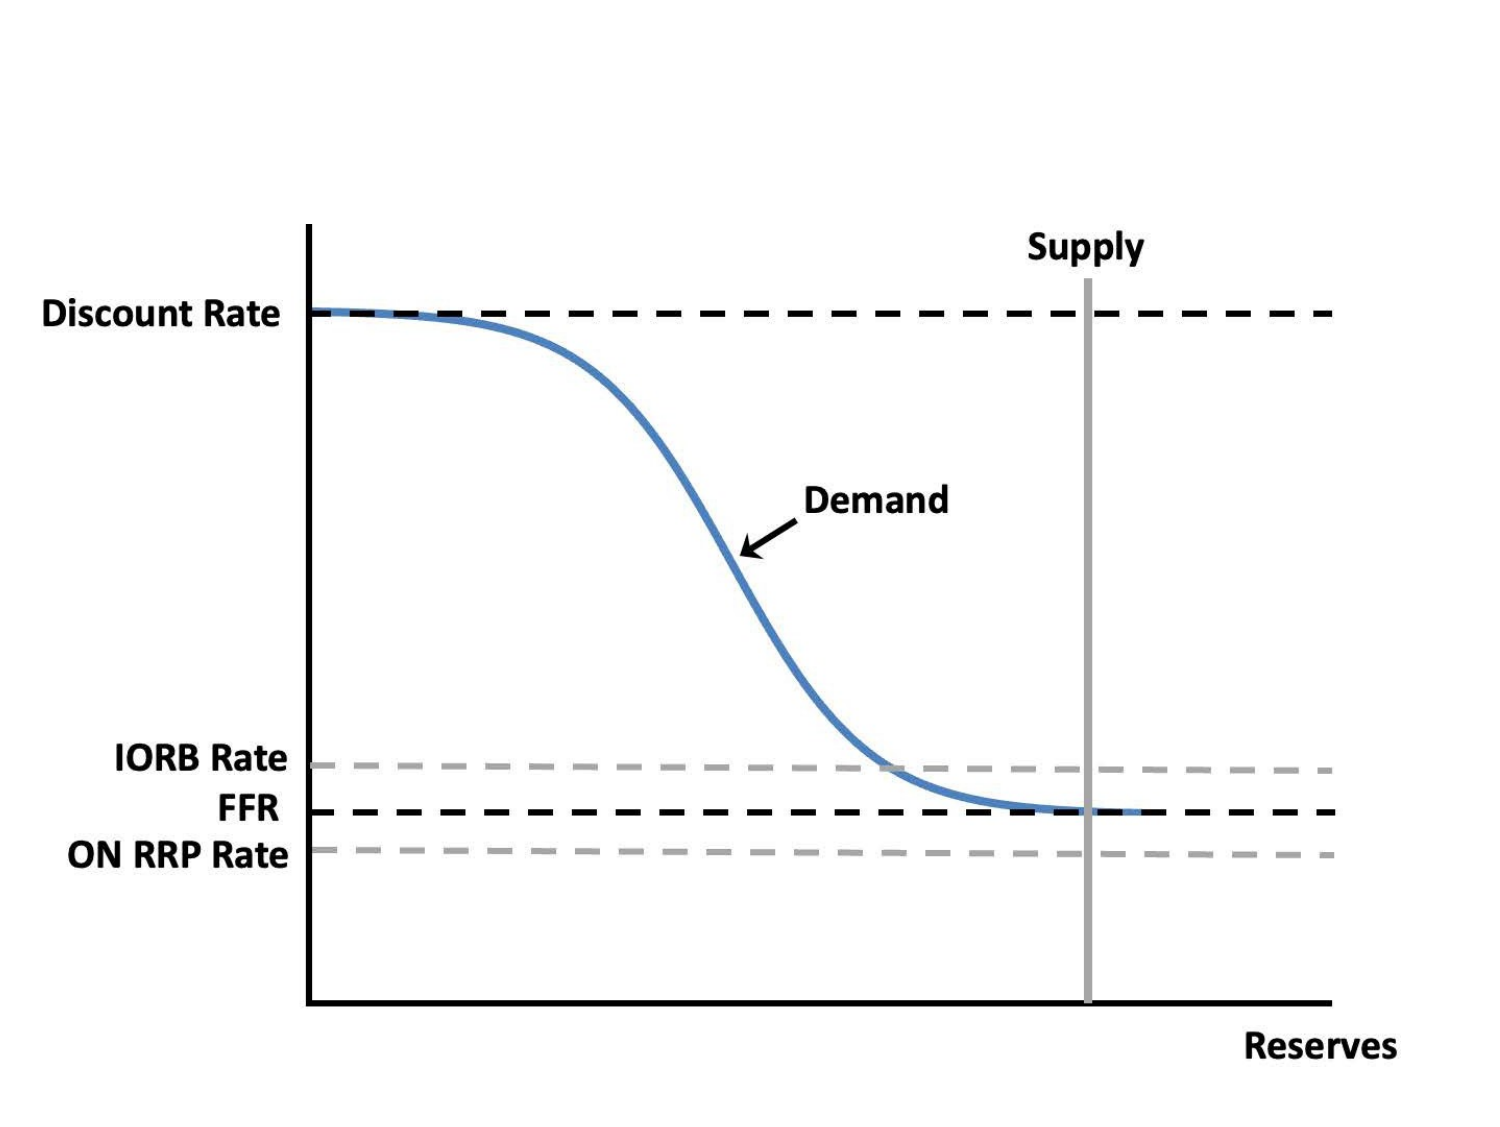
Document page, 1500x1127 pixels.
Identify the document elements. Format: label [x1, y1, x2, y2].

picture [41, 224, 1401, 1067]
